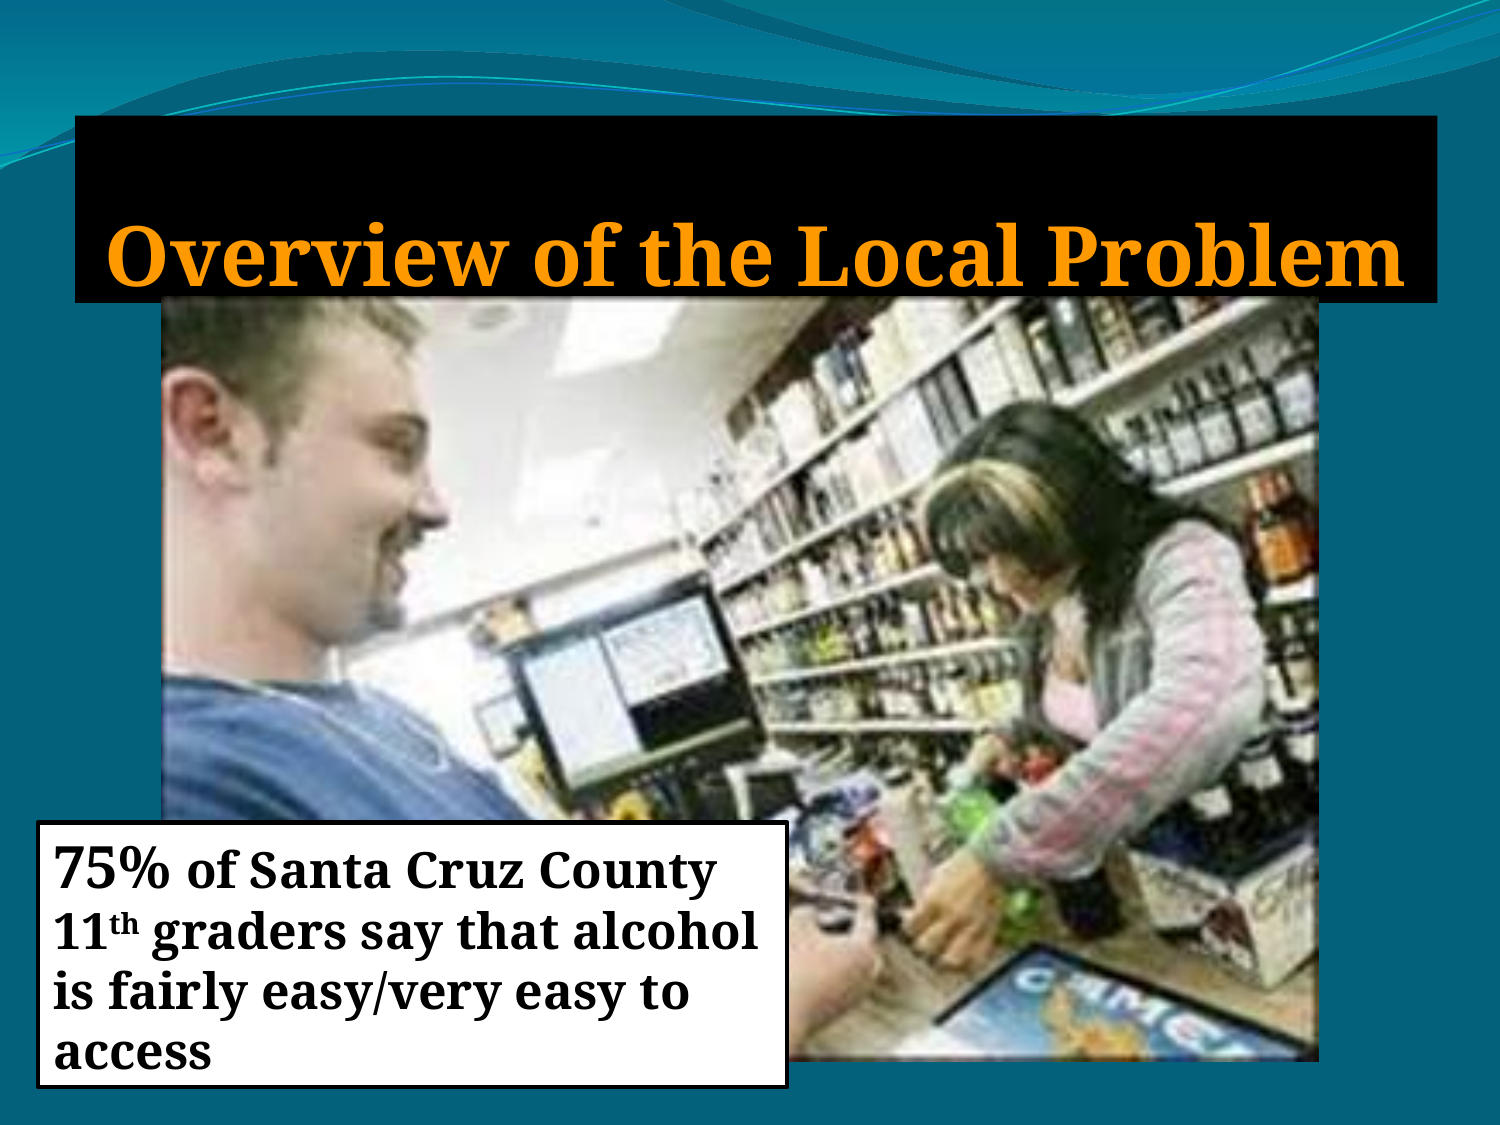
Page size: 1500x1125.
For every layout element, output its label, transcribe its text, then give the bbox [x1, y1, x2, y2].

picture [161, 296, 1319, 1062]
text_box 75% of Santa Cruz County 11th graders say that alcohol is fairly easy/very easy to access [36, 820, 789, 1089]
title Overview of the Local Problem [75, 115, 1438, 303]
list Low-Risk Alcohol Outlet. Bona fide restaurant, wine-tasting room, brewpub and similar establishments that include food service but do not include live entertainment and food stores. High-Risk Alcohol Outlet. Bars, taverns, liquor stores, convenience stores, nightclubs, and premises where live entertainment and/or dancing occurs. [154, 820, 789, 1074]
